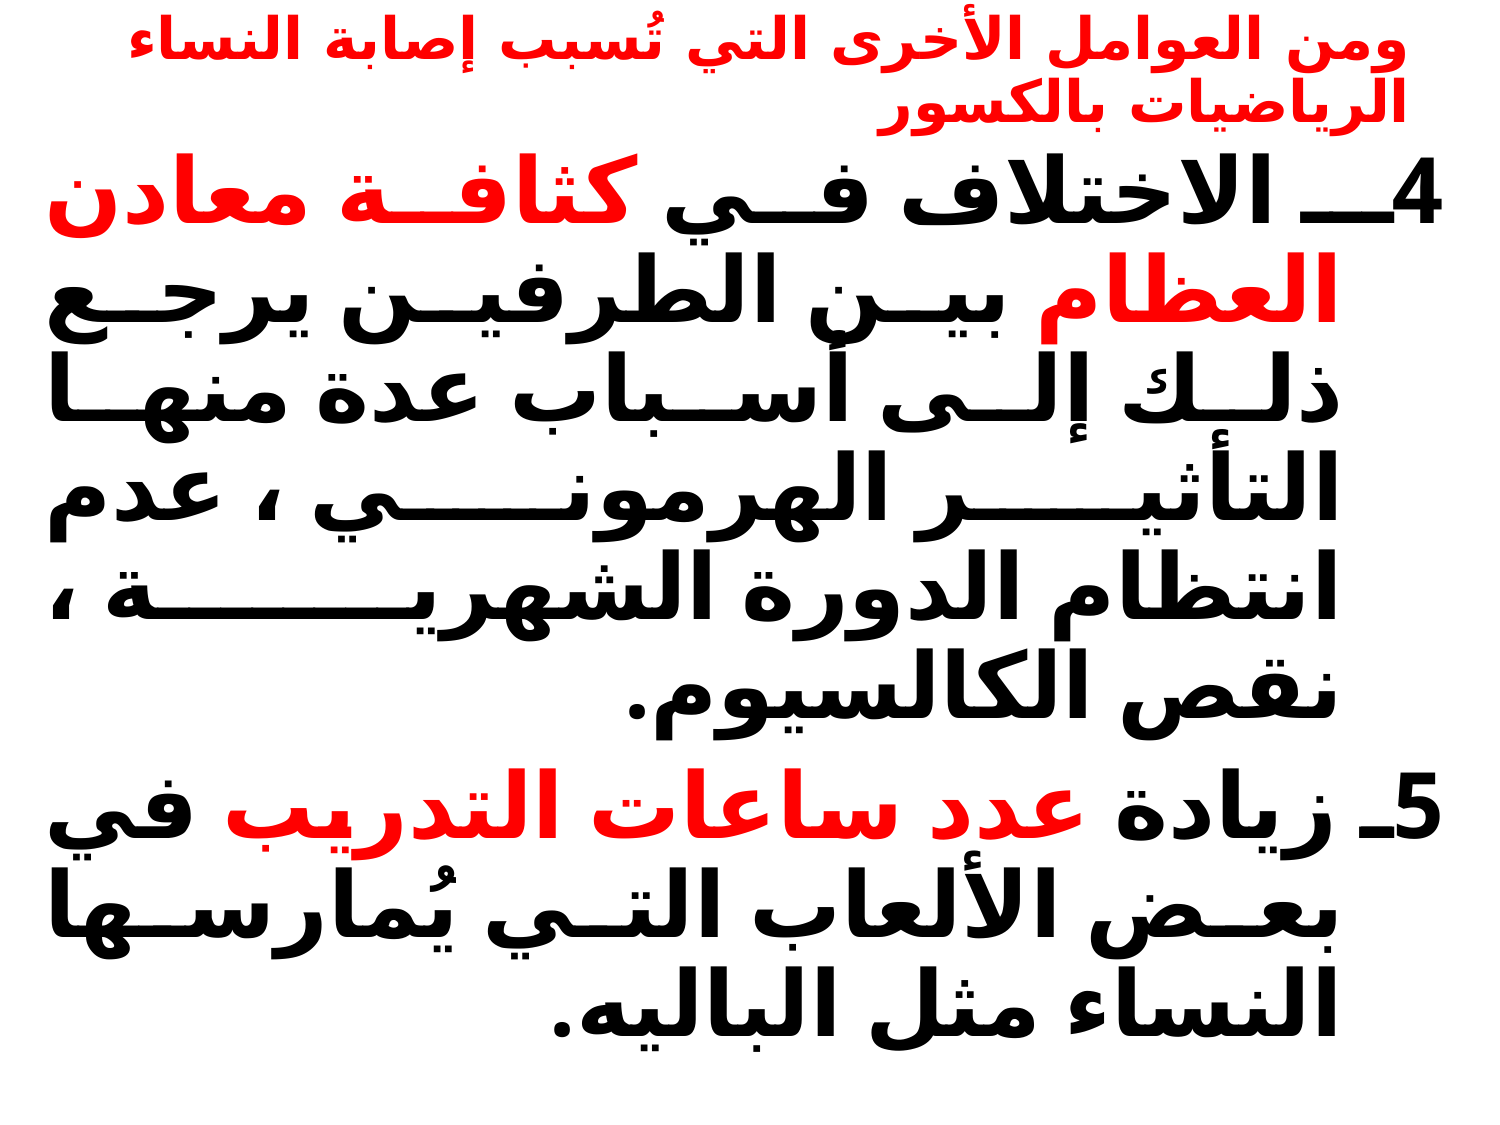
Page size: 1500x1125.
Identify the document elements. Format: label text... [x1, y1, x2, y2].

list 4ـ الاختلاف في كثافة معادن العظام بين الطرفين يرجع ذلك إلى أسباب عدة منها التأثير الهرموني ، عدم انتظام الدورة الشهرية ، نقص الكالسيوم. 5ـ زيادة عدد ساعات التدريب في بعض الألعاب التي يُمارسها النساء مثل الباليه. [29, 137, 1459, 1094]
title ومن العوامل الأخرى التي تُسبب إصابة النساء الرياضيات بالكسور [75, 19, 1425, 126]
